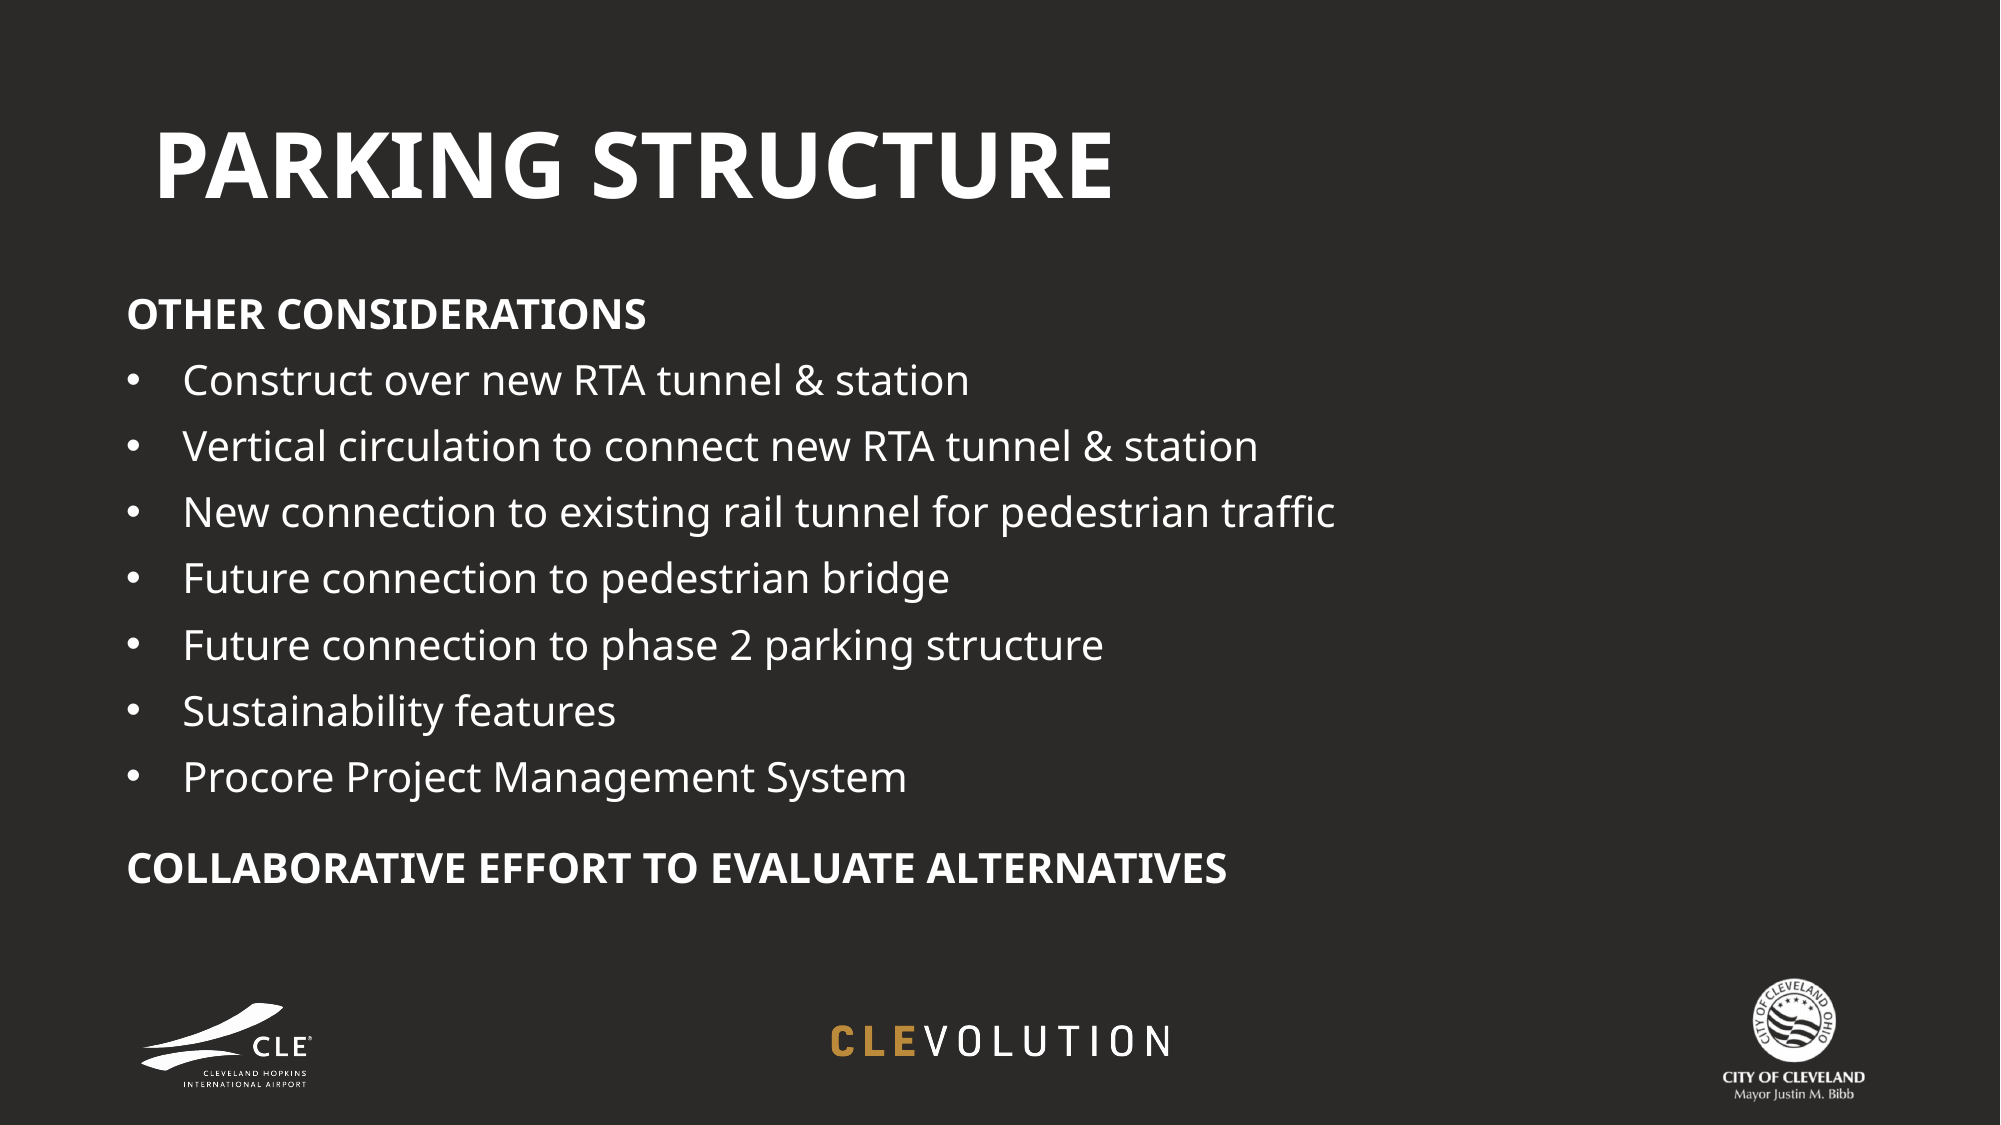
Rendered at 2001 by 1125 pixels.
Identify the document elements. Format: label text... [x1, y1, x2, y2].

picture [133, 996, 329, 1094]
picture [831, 1025, 1169, 1065]
picture [1722, 978, 1865, 1102]
text_box OTHER CONSIDERATIONS Construct over new RTA tunnel & station Vertical circulation to connect new RTA tunnel & station New connection to existing rail tunnel for pedestrian traffic Future connection to pedestrian bridge Future connection to phase 2 parking structure Sustainability features Procore Project Management System COLLABORATIVE EFFORT TO EVALUATE ALTERNATIVES [36, 277, 1964, 899]
title PARKING STRUCTURE [137, 59, 1863, 277]
